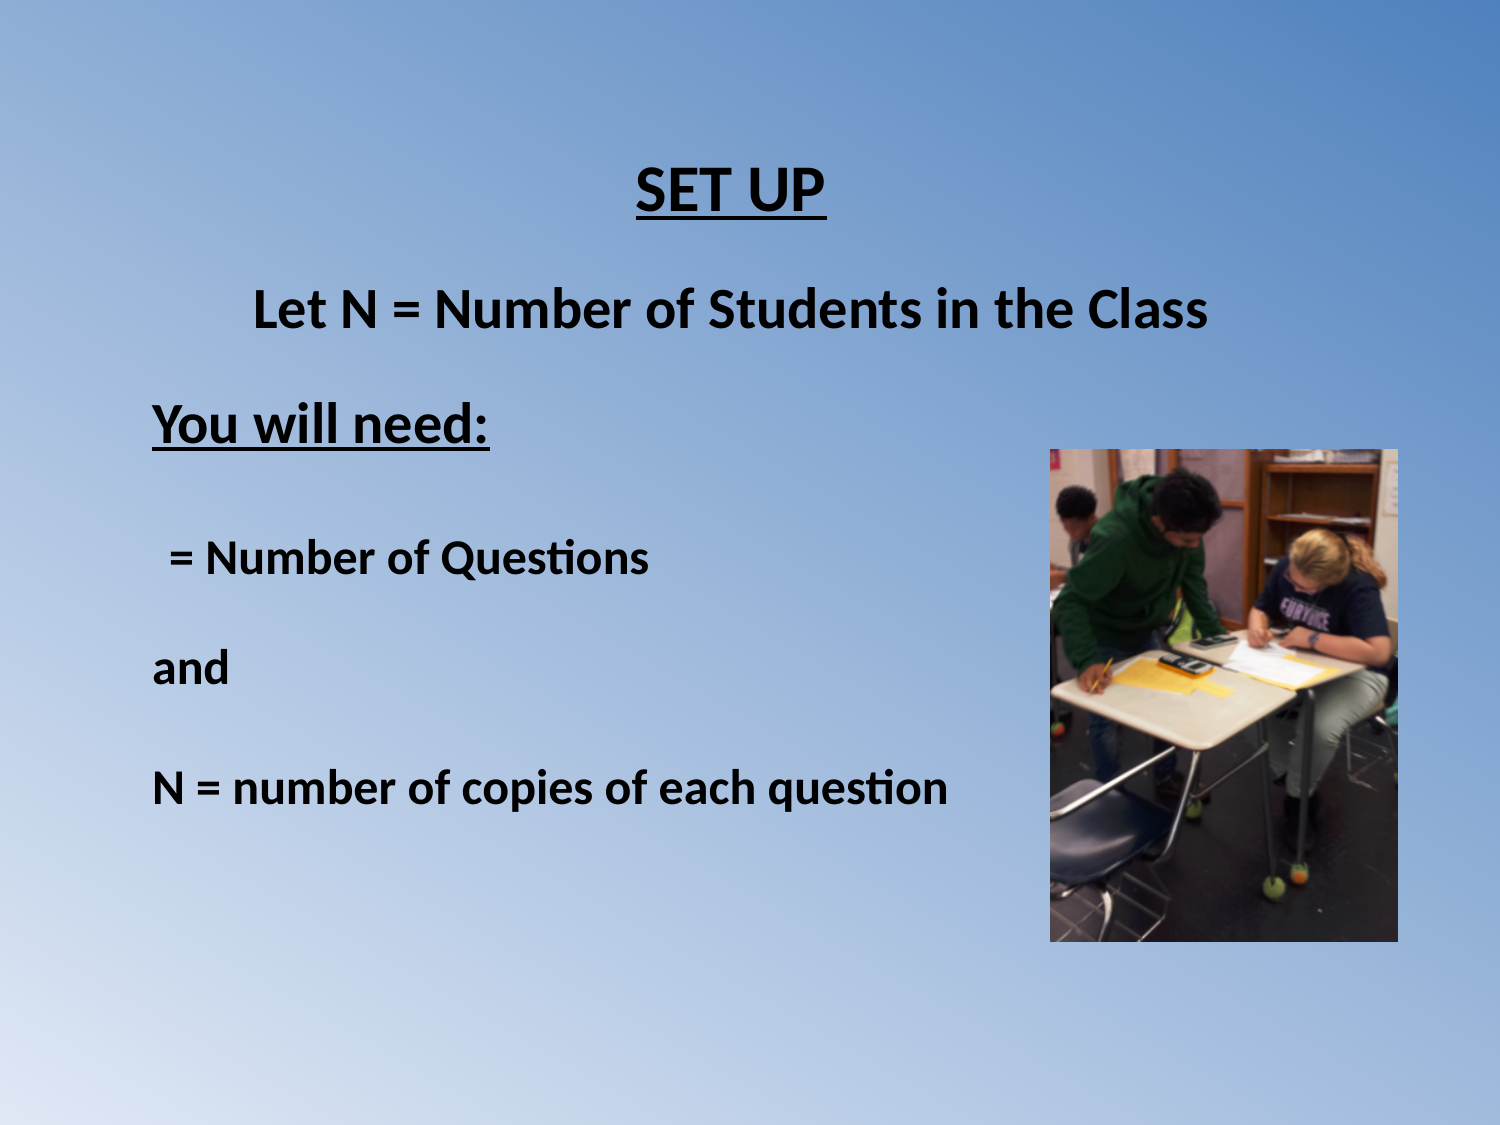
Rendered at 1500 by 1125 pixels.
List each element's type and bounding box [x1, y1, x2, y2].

picture [1049, 449, 1398, 942]
